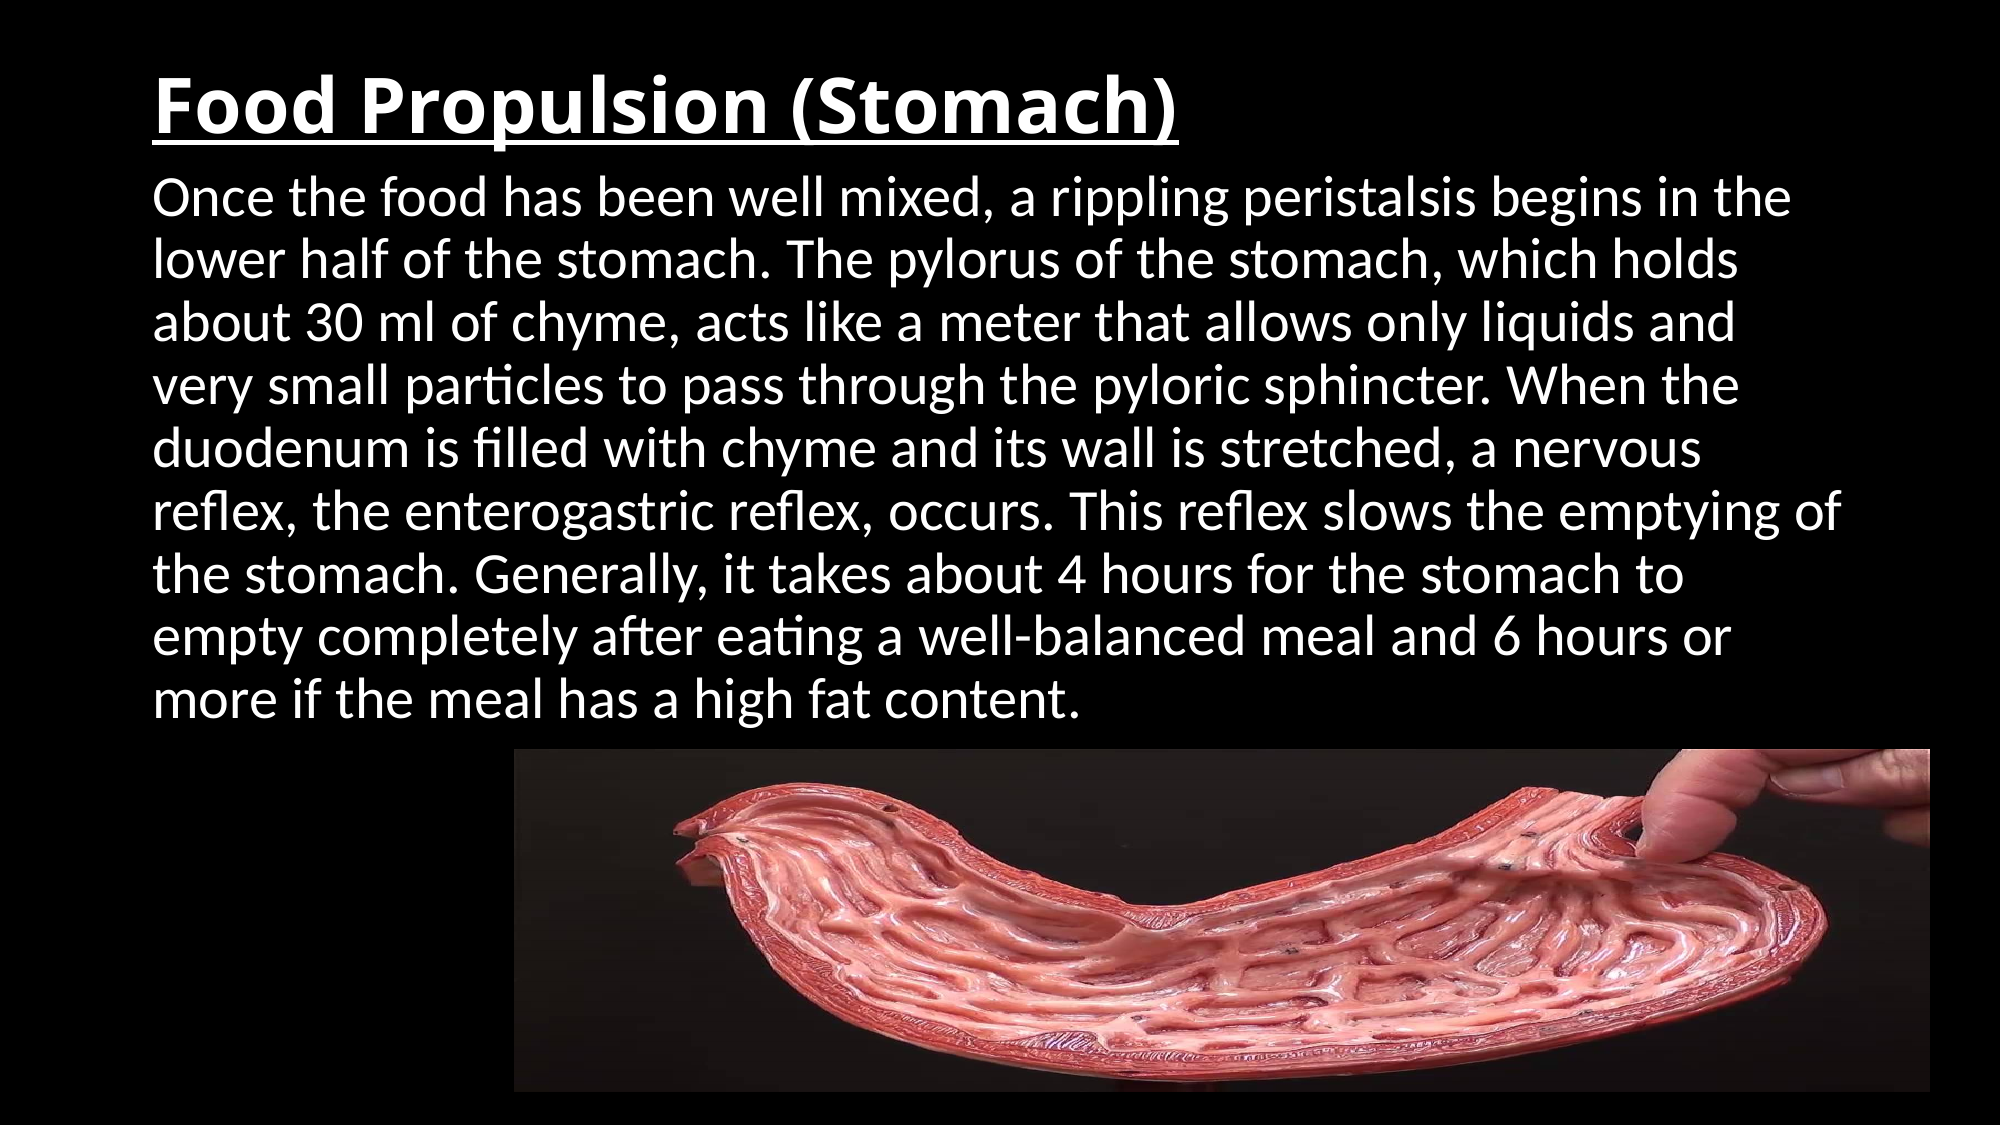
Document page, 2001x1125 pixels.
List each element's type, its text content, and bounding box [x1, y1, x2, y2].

list Once the food has been well mixed, a rippling peristalsis begins in the lower half of the stomach. The pylorus of the stomach, which holds about 30 ml of chyme, acts like a meter that allows only liquids and very small particles to pass through the pyloric sphincter. When the duodenum is filled with chyme and its wall is stretched, a nervous reflex, the enterogastric reflex, occurs. This reflex slows the emptying of the stomach. Generally, it takes about 4 hours for the stomach to empty completely after eating a well-balanced meal and 6 hours or more if the meal has a high fat content. [137, 158, 1863, 1014]
picture [514, 749, 1930, 1092]
title Food Propulsion (Stomach) [137, 59, 1863, 158]
